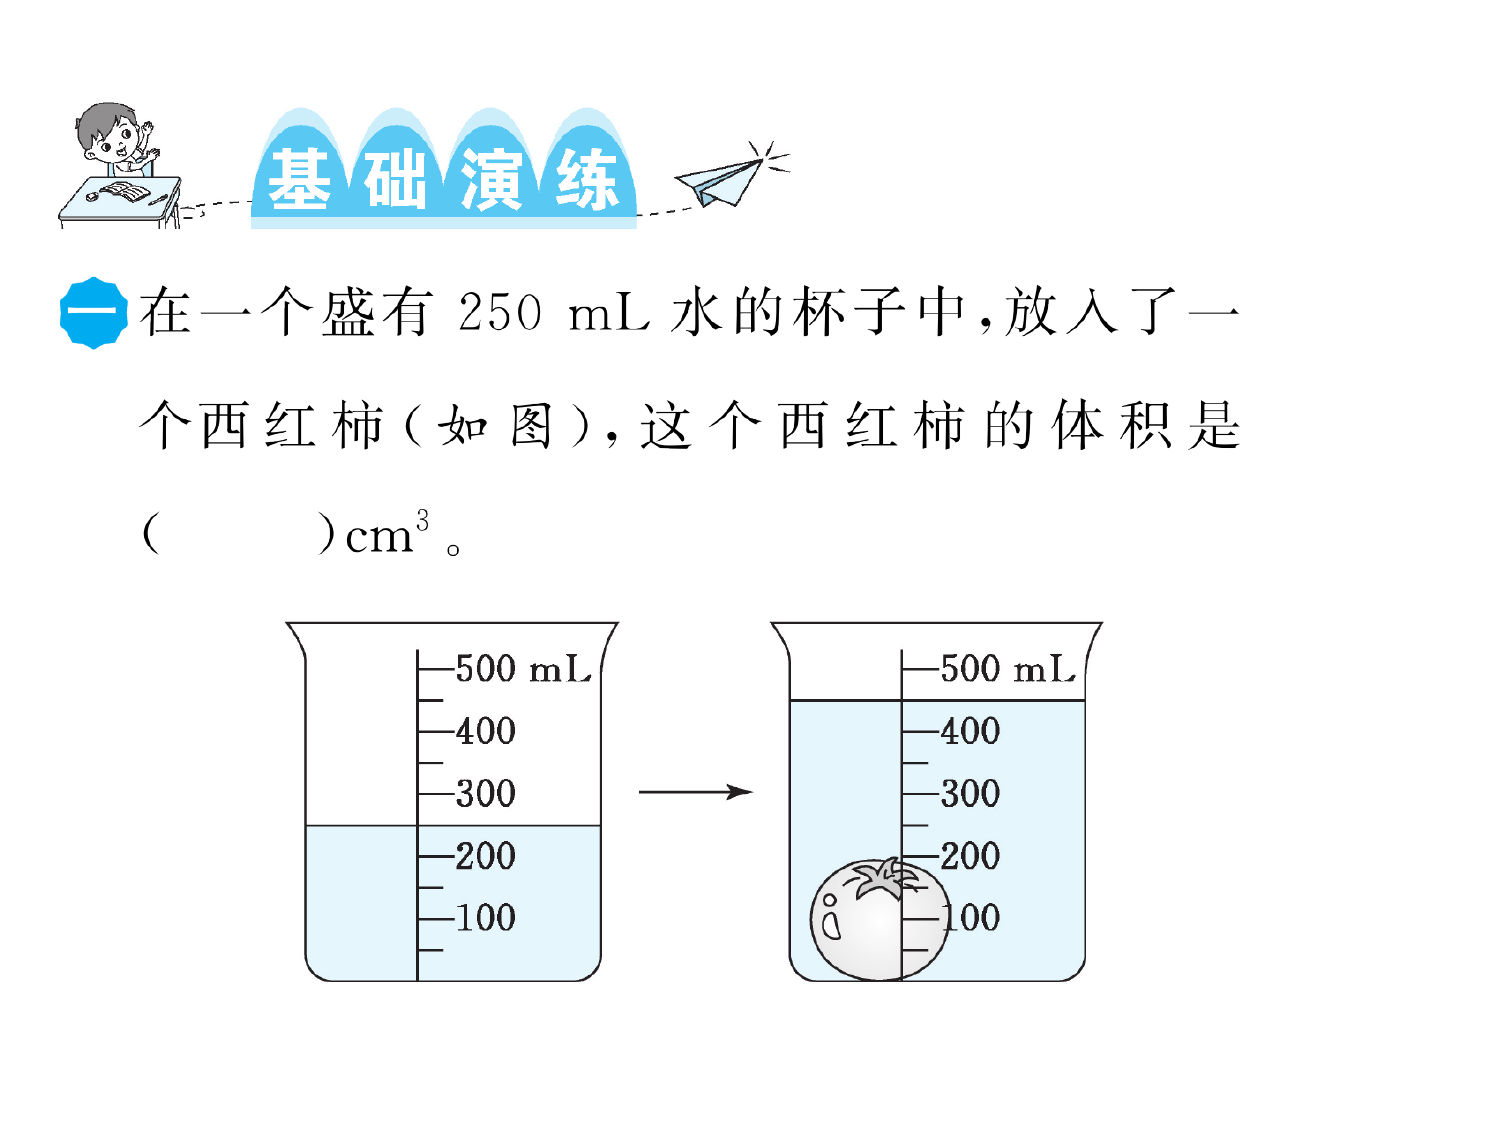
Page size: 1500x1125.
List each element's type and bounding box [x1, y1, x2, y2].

picture [53, 66, 1265, 1012]
